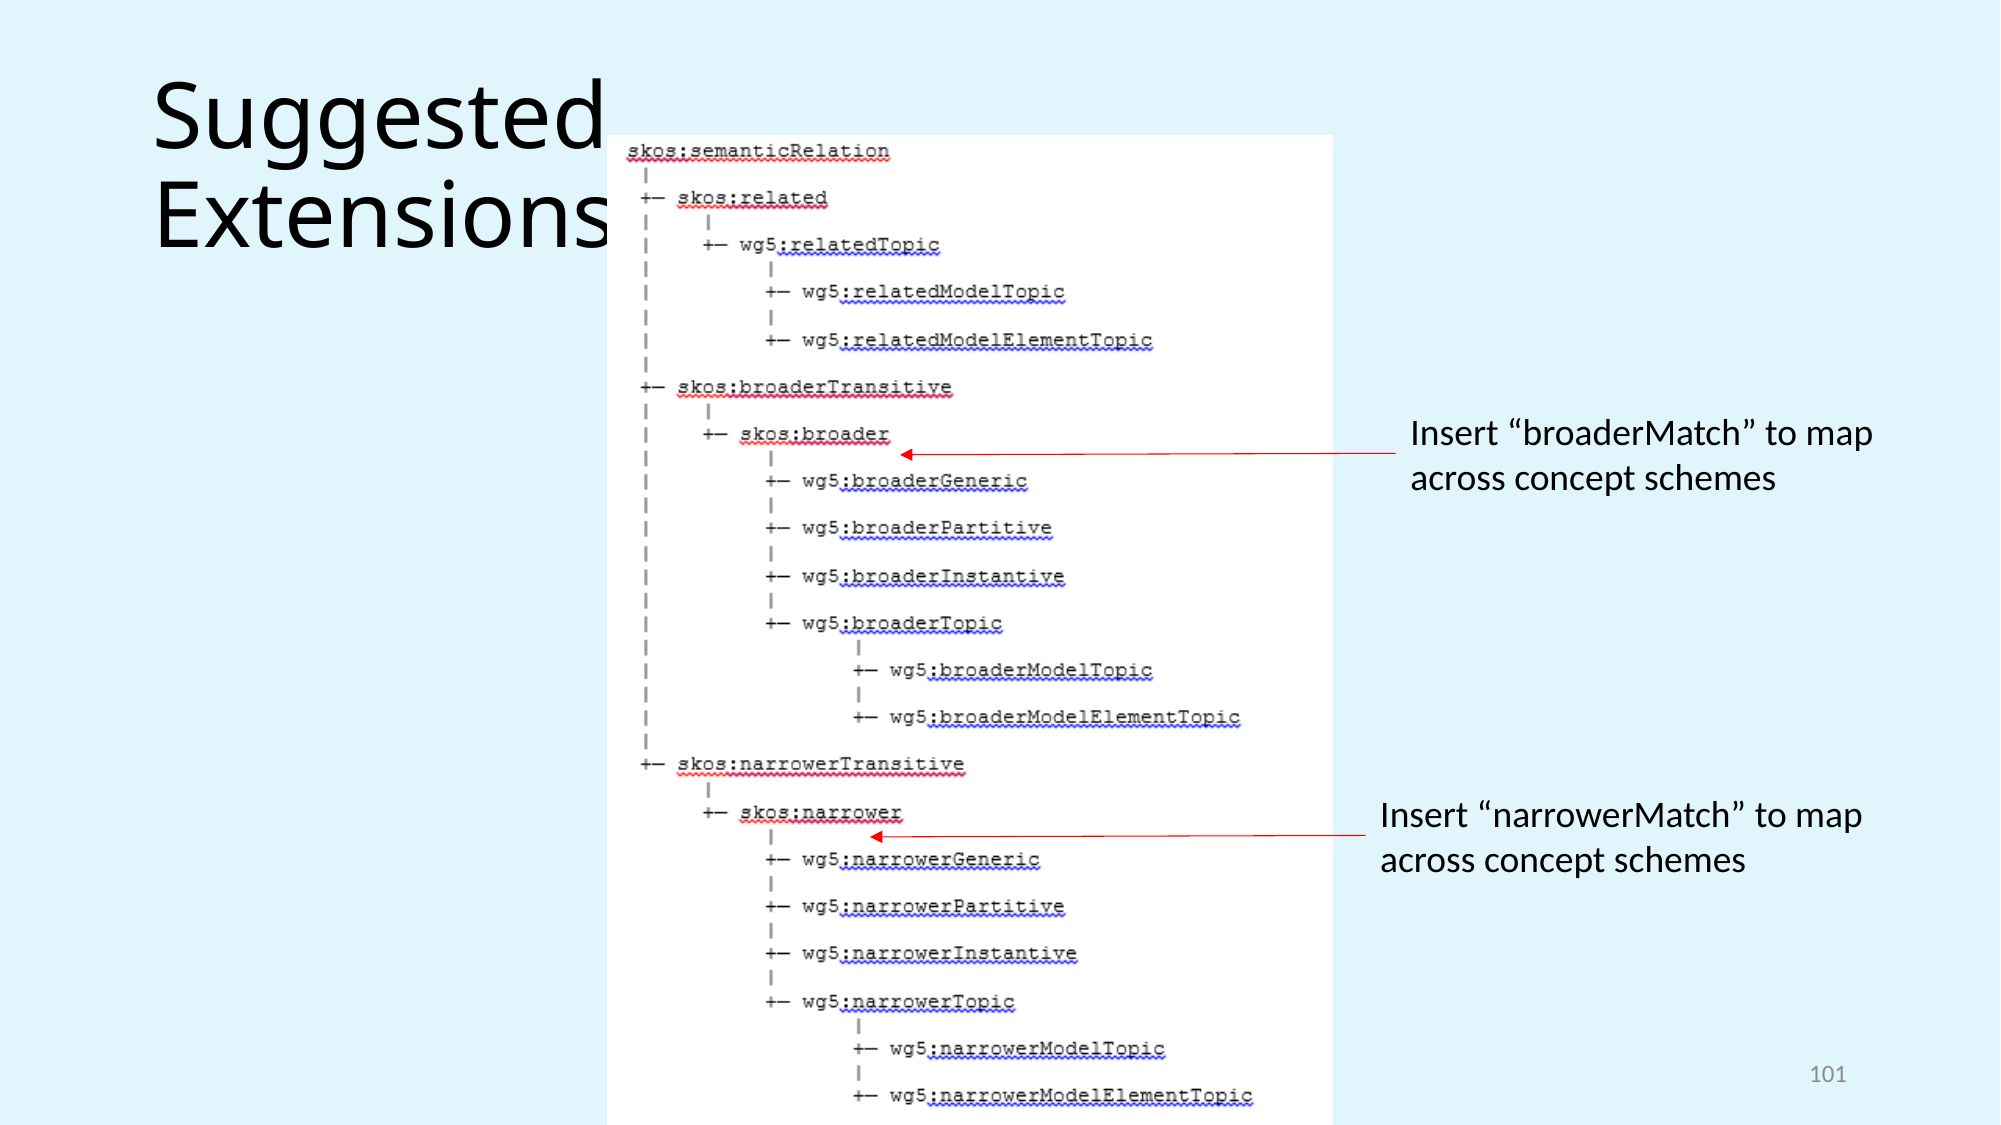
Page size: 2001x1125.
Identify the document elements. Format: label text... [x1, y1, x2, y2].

title Suggested Extensions [137, 59, 703, 278]
slide_number 101 [1412, 1042, 1863, 1103]
text_box Insert “broaderMatch” to map across concept schemes [1395, 400, 1899, 506]
picture [607, 135, 1333, 1125]
text_box Insert “narrowerMatch” to map across concept schemes [1365, 783, 1899, 888]
